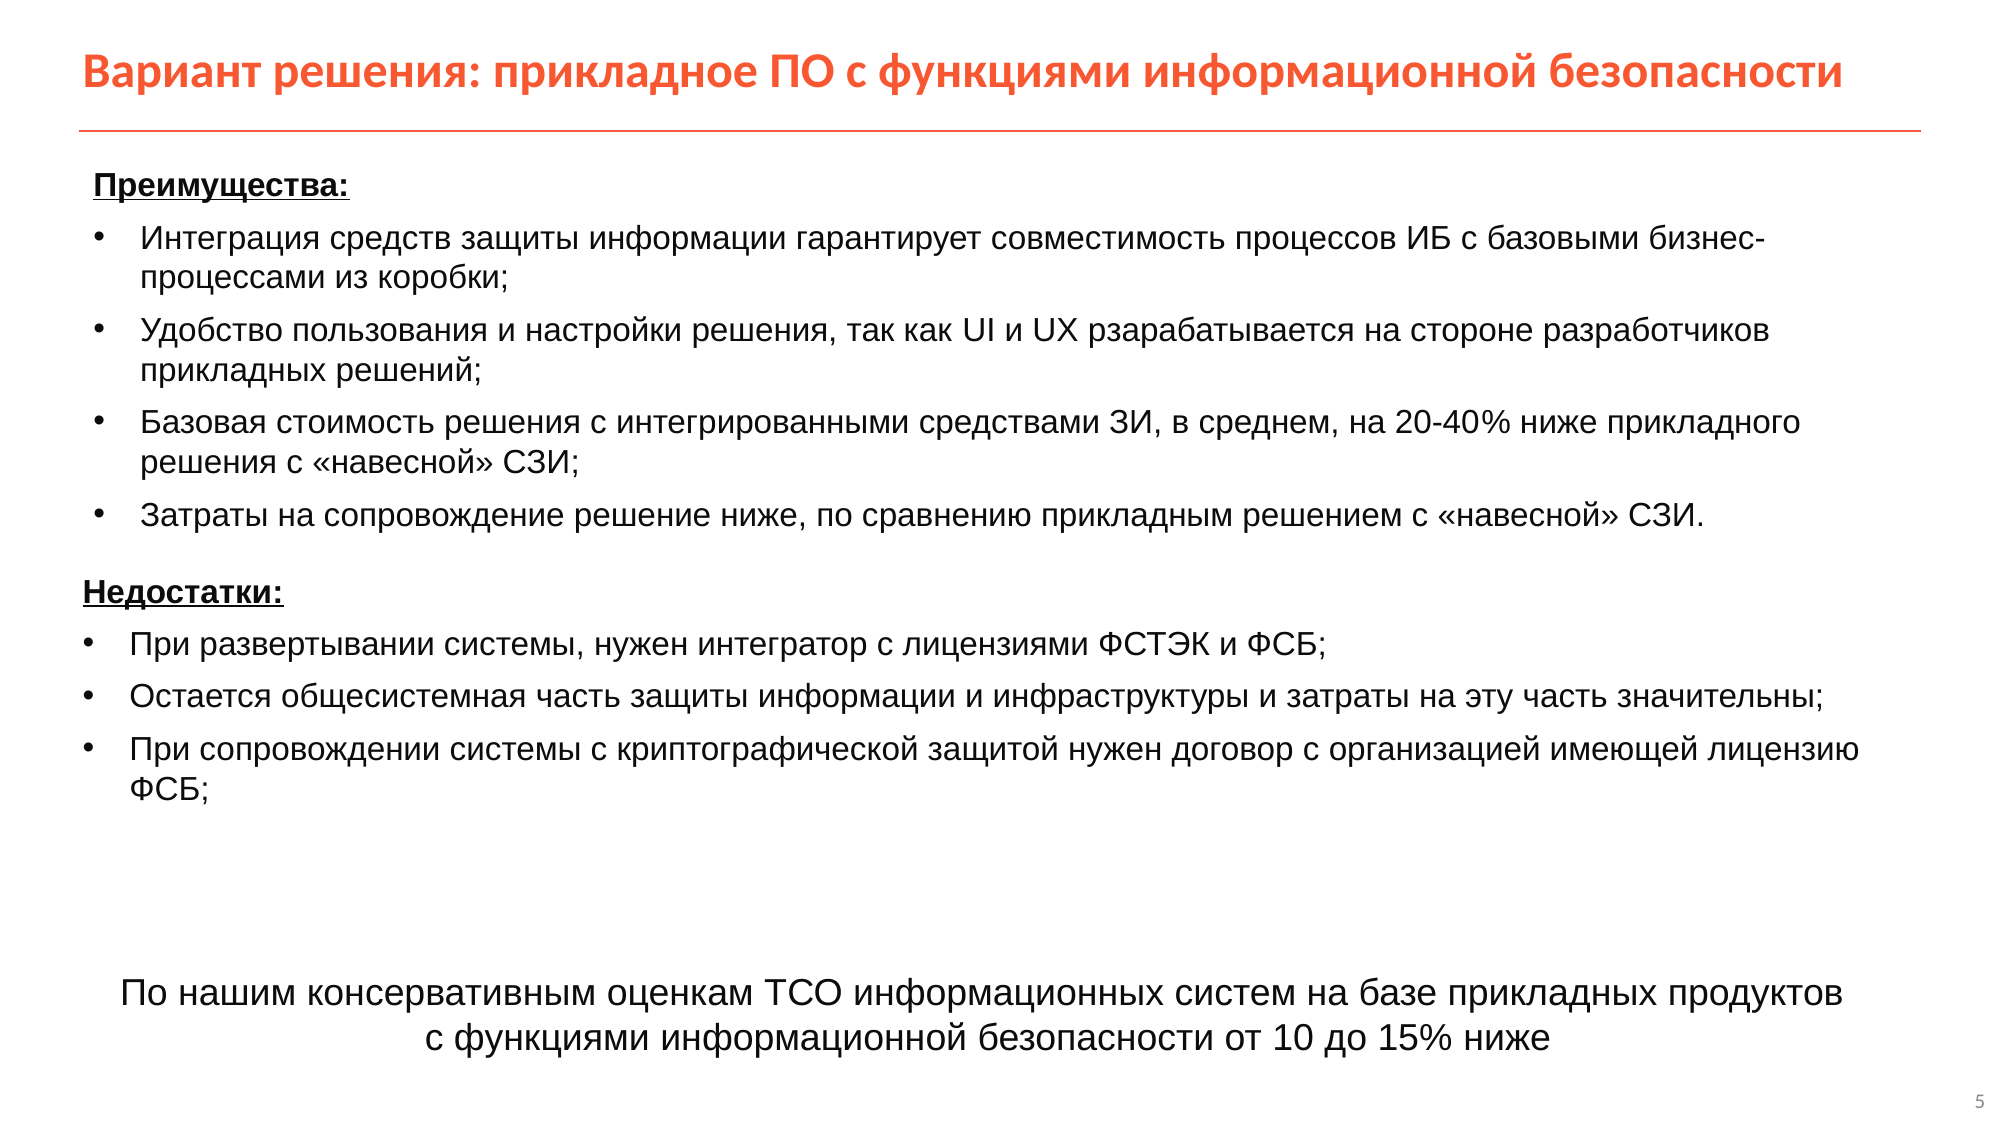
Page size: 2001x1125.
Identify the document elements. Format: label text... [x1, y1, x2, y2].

text_box По нашим консервативным оценкам ТСО информационных систем на базе прикладных продуктов с функциями информационной безопасности от 10 до 15% ниже [105, 960, 1871, 1066]
slide_number 5 [1550, 1076, 2000, 1125]
text_box Вариант решения: прикладное ПО с функциями информационной безопасности [67, 29, 1948, 106]
text_box Преимущества: Интеграция средств защиты информации гарантирует совместимость процессов ИБ с базовыми бизнес-процессами из коробки; Удобство пользования и настройки решения, так как UI и UX рзарабатывается на стороне разработчиков прикладных решений; Базовая стоимость решения с интегрированными средствами ЗИ, в среднем, на 20-40% ниже прикладного решения с «навесной» СЗИ; Затраты на сопровождение решение ниже, по сравнению прикладным решением с «навесной» СЗИ. [78, 155, 1948, 541]
text_box Недостатки: При развертывании системы, нужен интегратор с лицензиями ФСТЭК и ФСБ; Остается общесистемная часть защиты информации и инфраструктуры и затраты на эту часть значительны; При сопровождении системы с криптографической защитой нужен договор с организацией имеющей лицензию ФСБ; [67, 562, 1937, 815]
